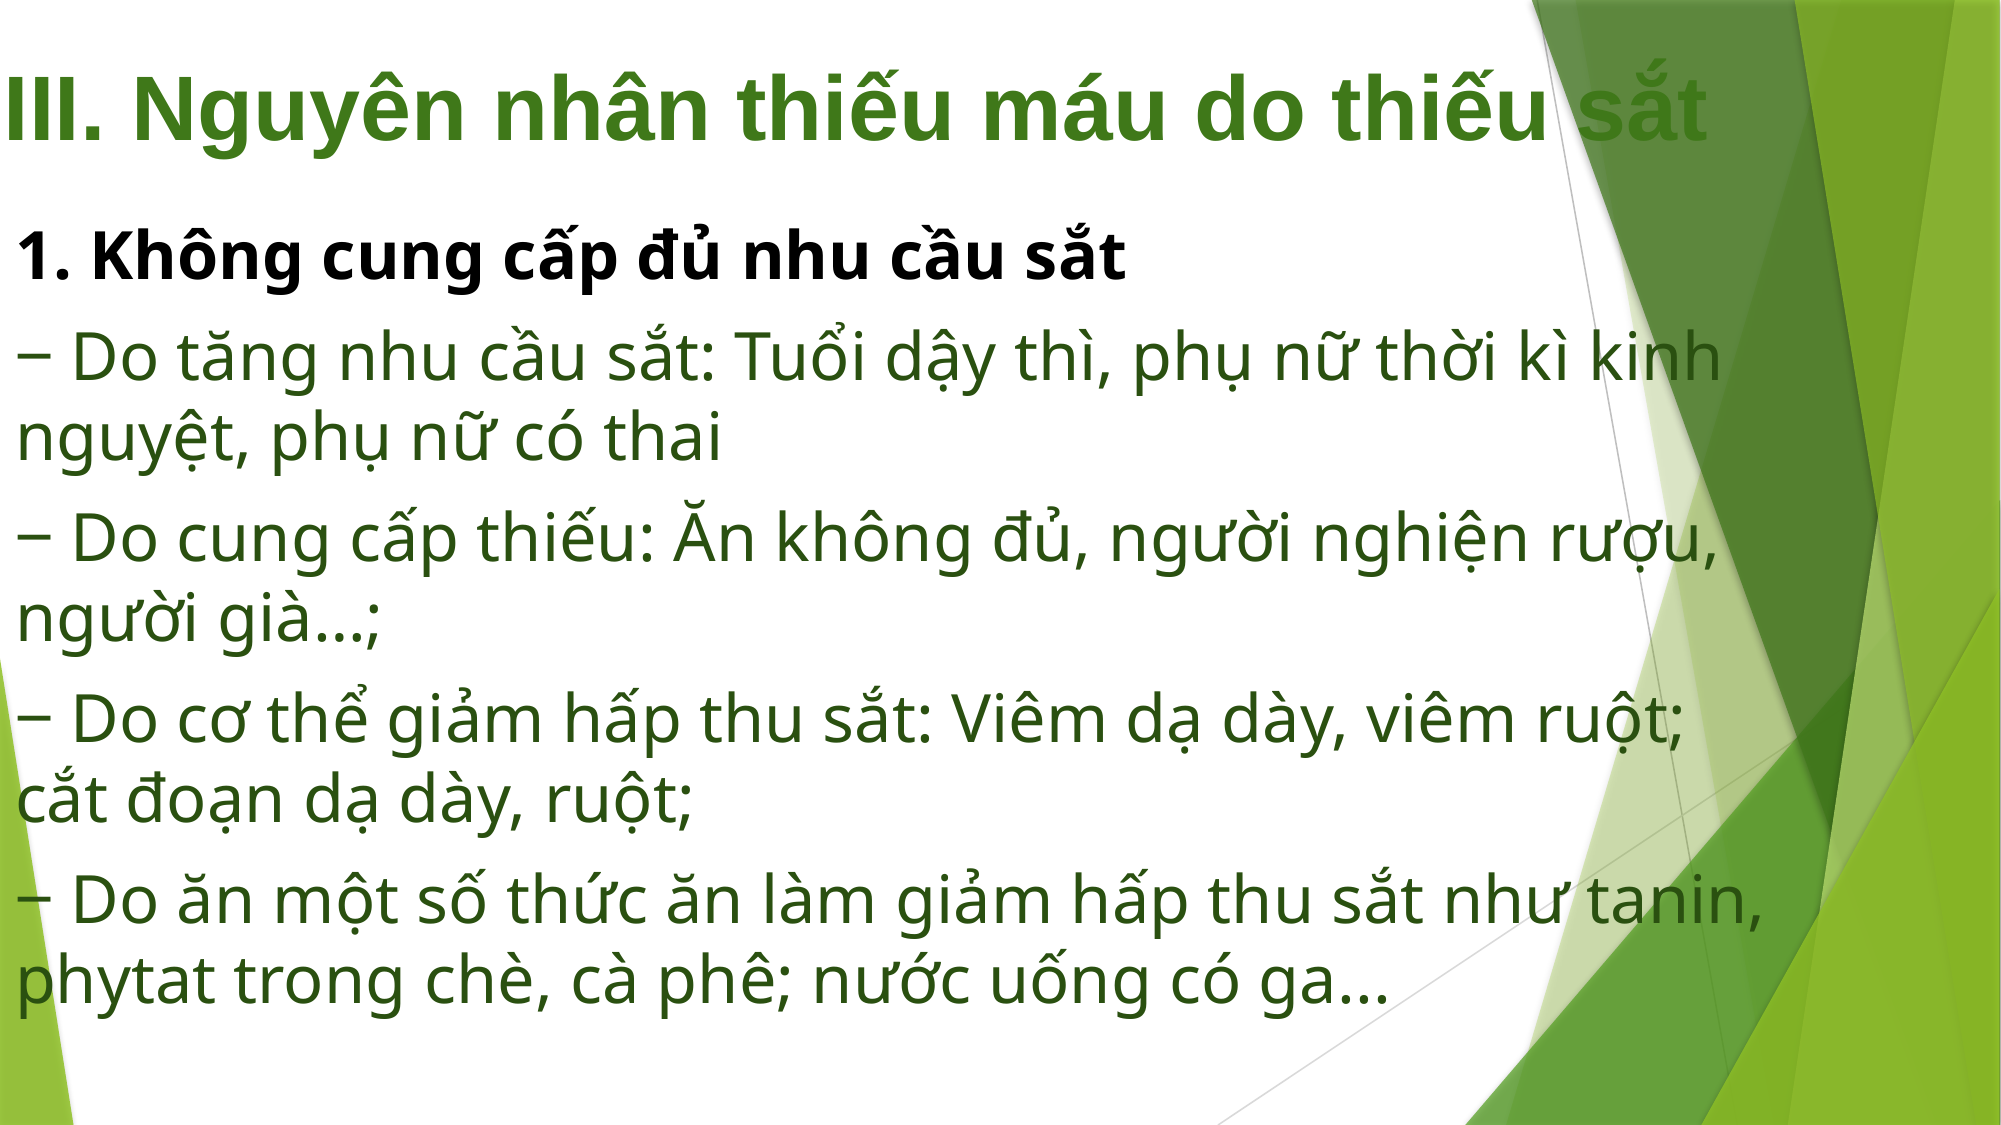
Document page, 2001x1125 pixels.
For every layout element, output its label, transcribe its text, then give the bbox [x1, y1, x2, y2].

title III. Nguyên nhân thiếu máu do thiếu sắt [0, 2, 1806, 206]
list 1. Không cung cấp đủ nhu cầu sắt ‒ Do tăng nhu cầu sắt: Tuổi dậy thì, phụ nữ thời kì kinh nguyệt, phụ nữ có thai ‒ Do cung cấp thiếu: Ăn không đủ, người nghiện rượu, người già…; ‒ Do cơ thể giảm hấp thu sắt: Viêm dạ dày, viêm ruột; cắt đoạn dạ dày, ruột; ‒ Do ăn một số thức ăn làm giảm hấp thu sắt như tanin, phytat trong chè, cà phê; nước uống có ga... [0, 205, 1798, 1125]
